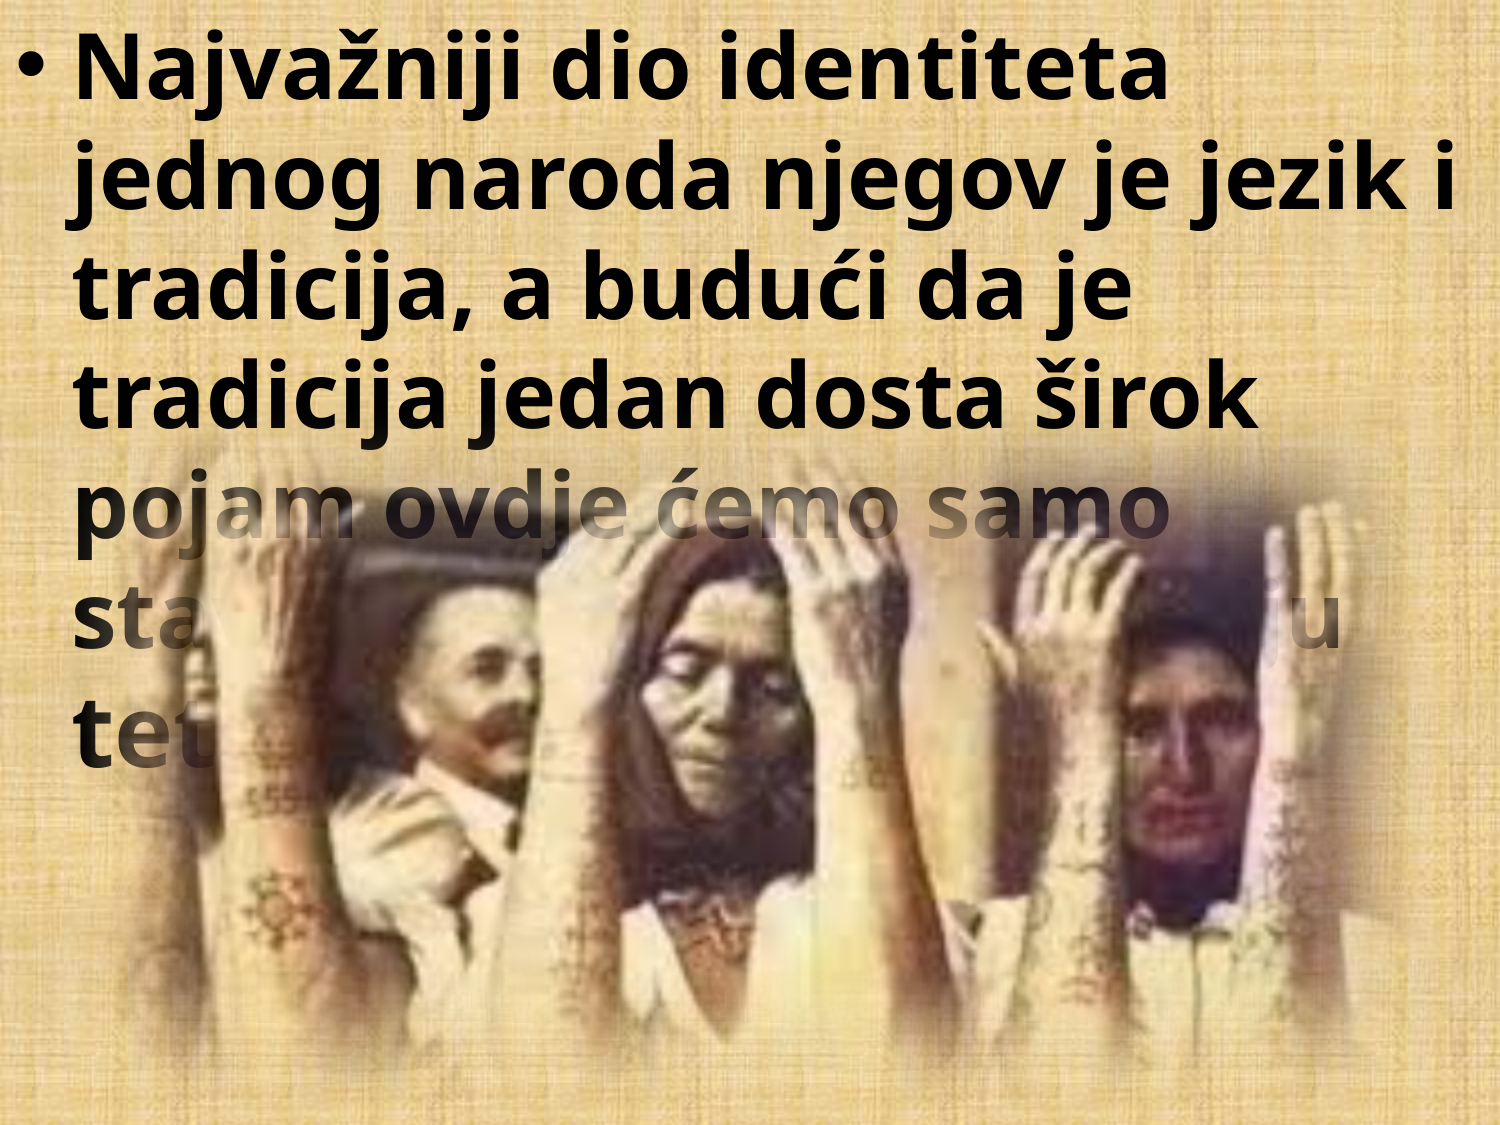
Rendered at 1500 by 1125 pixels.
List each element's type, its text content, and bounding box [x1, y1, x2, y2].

list Najvažniji dio identiteta jednog naroda njegov je jezik i tradicija, a budući da je tradicija jedan dosta širok pojam ovdje ćemo samo staviti naglasak na tradiciju tetoviranja. [0, 0, 1500, 1125]
picture [41, 396, 1440, 1125]
